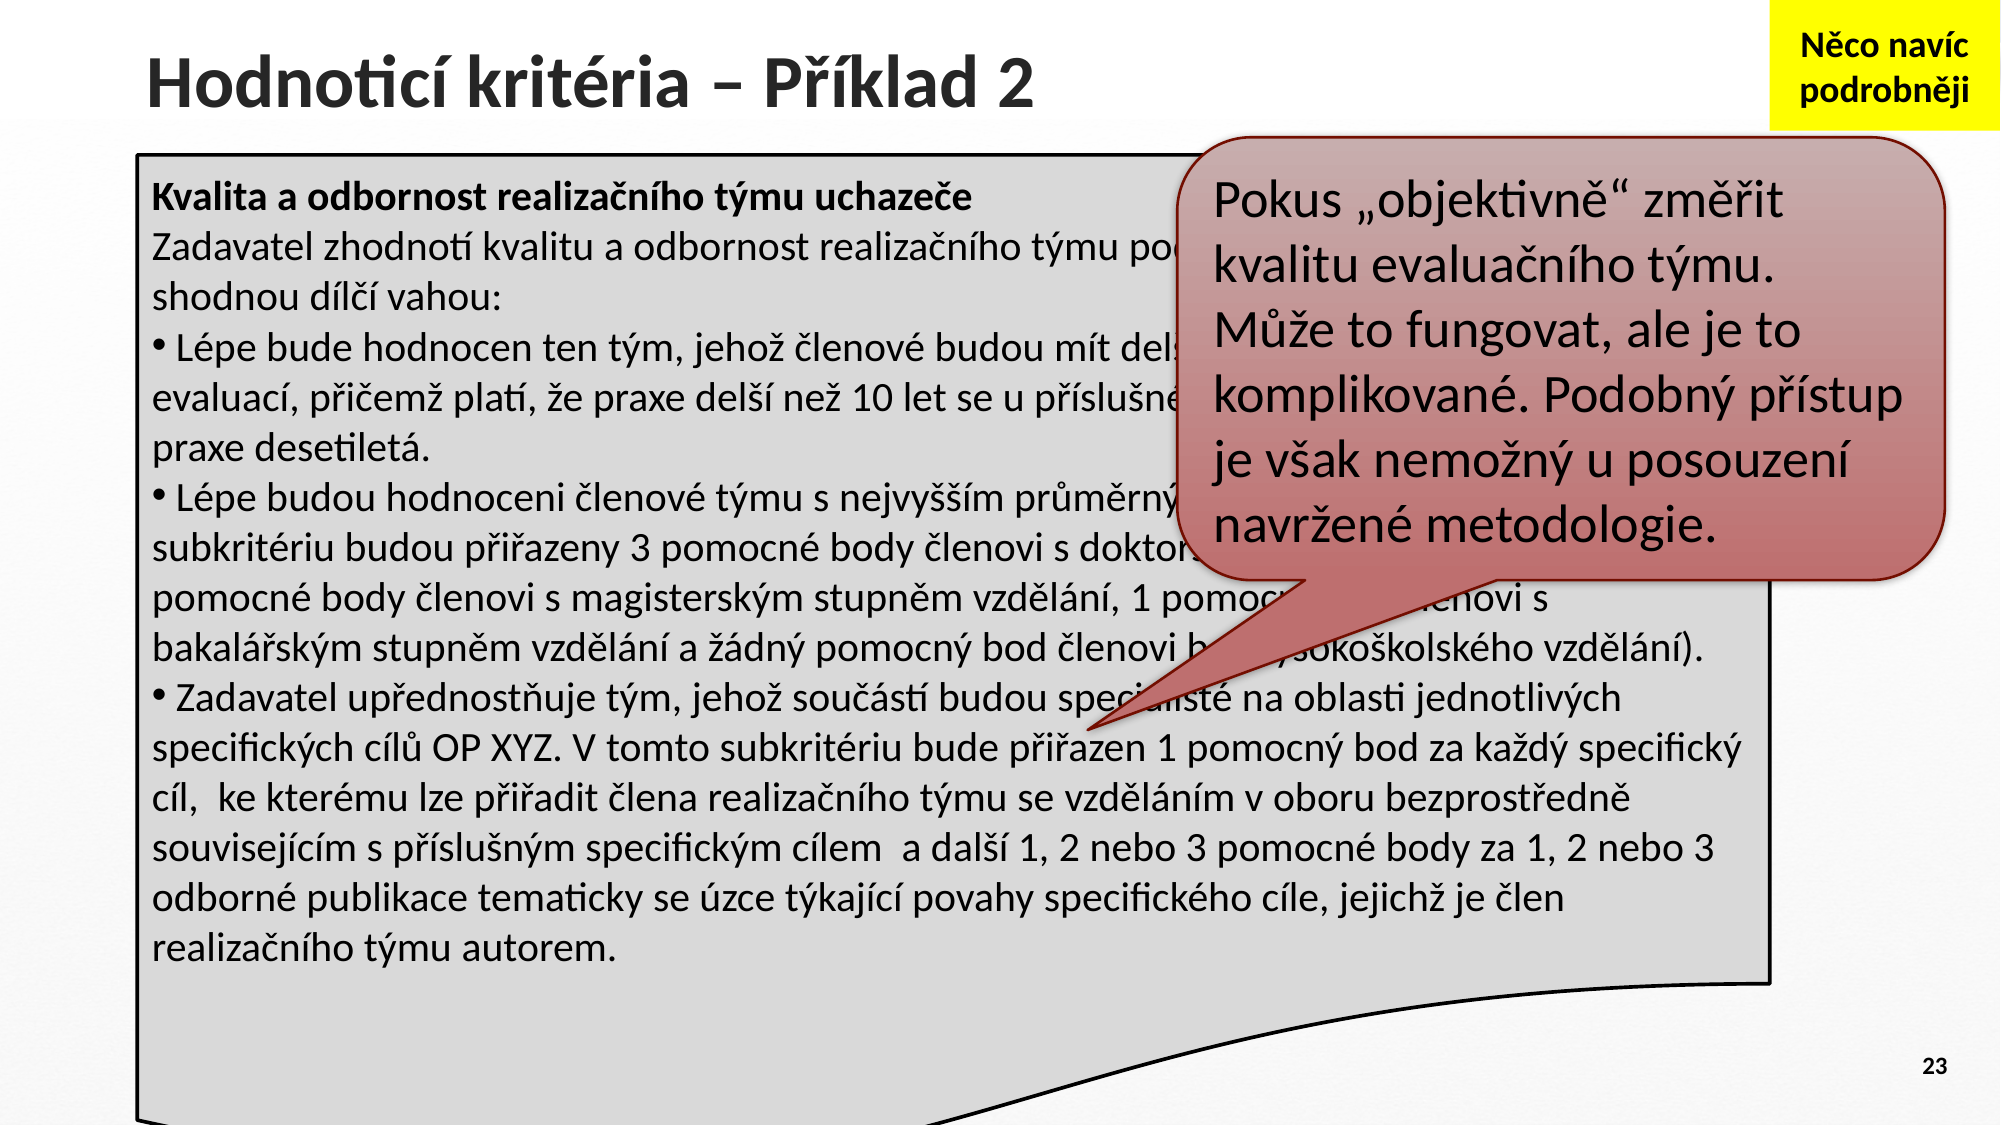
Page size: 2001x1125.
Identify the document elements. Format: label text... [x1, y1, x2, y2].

text_box Kvalita a odbornost realizačního týmu uchazeče Zadavatel zhodnotí kvalitu a odbornost realizačního týmu podle následujících subkritérií se shodnou dílčí vahou: Lépe bude hodnocen ten tým, jehož členové budou mít delší průměrnou praxi v oblasti evaluací, přičemž platí, že praxe delší než 10 let se u příslušného člena týmů započítává jako praxe desetiletá. Lépe budou hodnoceni členové týmu s nejvyšším průměrným dosaženým vzděláním. V tomto subkritériu budou přiřazeny 3 pomocné body členovi s doktorským stupněm vzdělání, 2 pomocné body členovi s magisterským stupněm vzdělání, 1 pomocný bod členovi s bakalářským stupněm vzdělání a žádný pomocný bod členovi bez vysokoškolského vzdělání). Zadavatel upřednostňuje tým, jehož součástí budou specialisté na oblasti jednotlivých specifických cílů OP XYZ. V tomto subkritériu bude přiřazen 1 pomocný bod za každý specifický cíl, ke kterému lze přiřadit člena realizačního týmu se vzděláním v oboru bezprostředně souvisejícím s příslušným specifickým cílem a další 1, 2 nebo 3 pomocné body za 1, 2 nebo 3 odborné publikace tematicky se úzce týkající povahy specifického cíle, jejichž je člen realizačního týmu autorem. [135, 153, 1772, 1125]
title Hodnoticí kritéria – Příklad 2 [131, 36, 1502, 131]
text_box 23 [1872, 1041, 1963, 1100]
text_box Pokus „objektivně“ změřit kvalitu evaluačního týmu. Může to fungovat, ale je to komplikované. Podobný přístup je však nemožný u posouzení navržené metodologie. [1086, 135, 1947, 732]
text_box Něco navíc podrobněji [1768, 0, 2000, 132]
